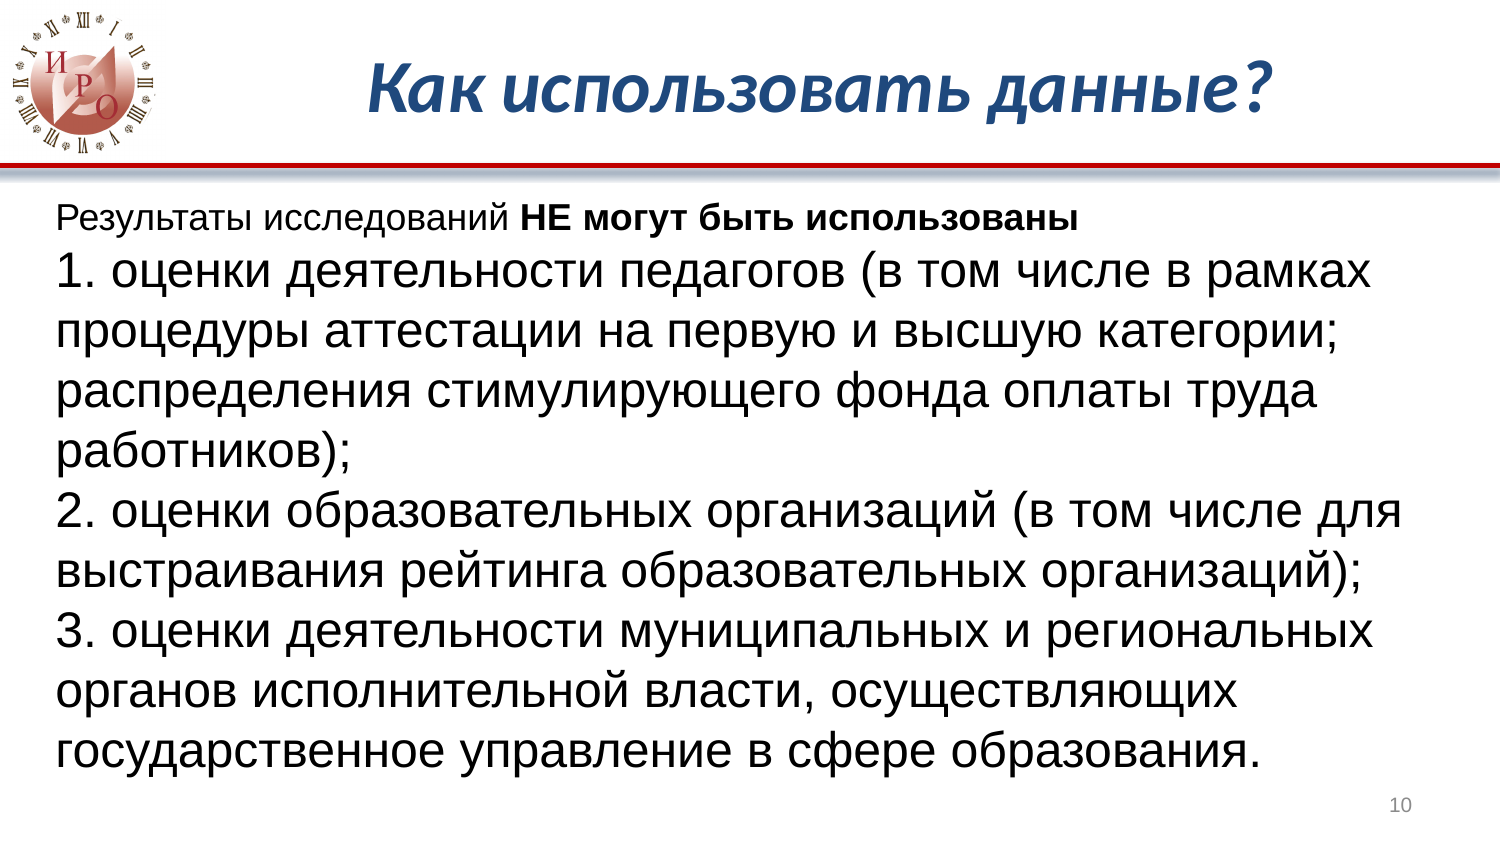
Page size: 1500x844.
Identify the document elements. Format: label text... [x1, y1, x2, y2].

picture [0, 0, 166, 165]
slide_number 10 [1074, 785, 1425, 827]
title Как использовать данные? [169, 12, 1500, 154]
text_box Результаты исследований НЕ могут быть использованы 1. оценки деятельности педагогов (в том числе в рамках процедуры аттестации на первую и высшую категории; распределения стимулирующего фонда оплаты труда работников); 2. оценки образовательных организаций (в том числе для выстраивания рейтинга образовательных организаций); 3. оценки деятельности муниципальных и региональных органов исполнительной власти, осуществляющих государственное управление в сфере образования. [40, 185, 1469, 785]
